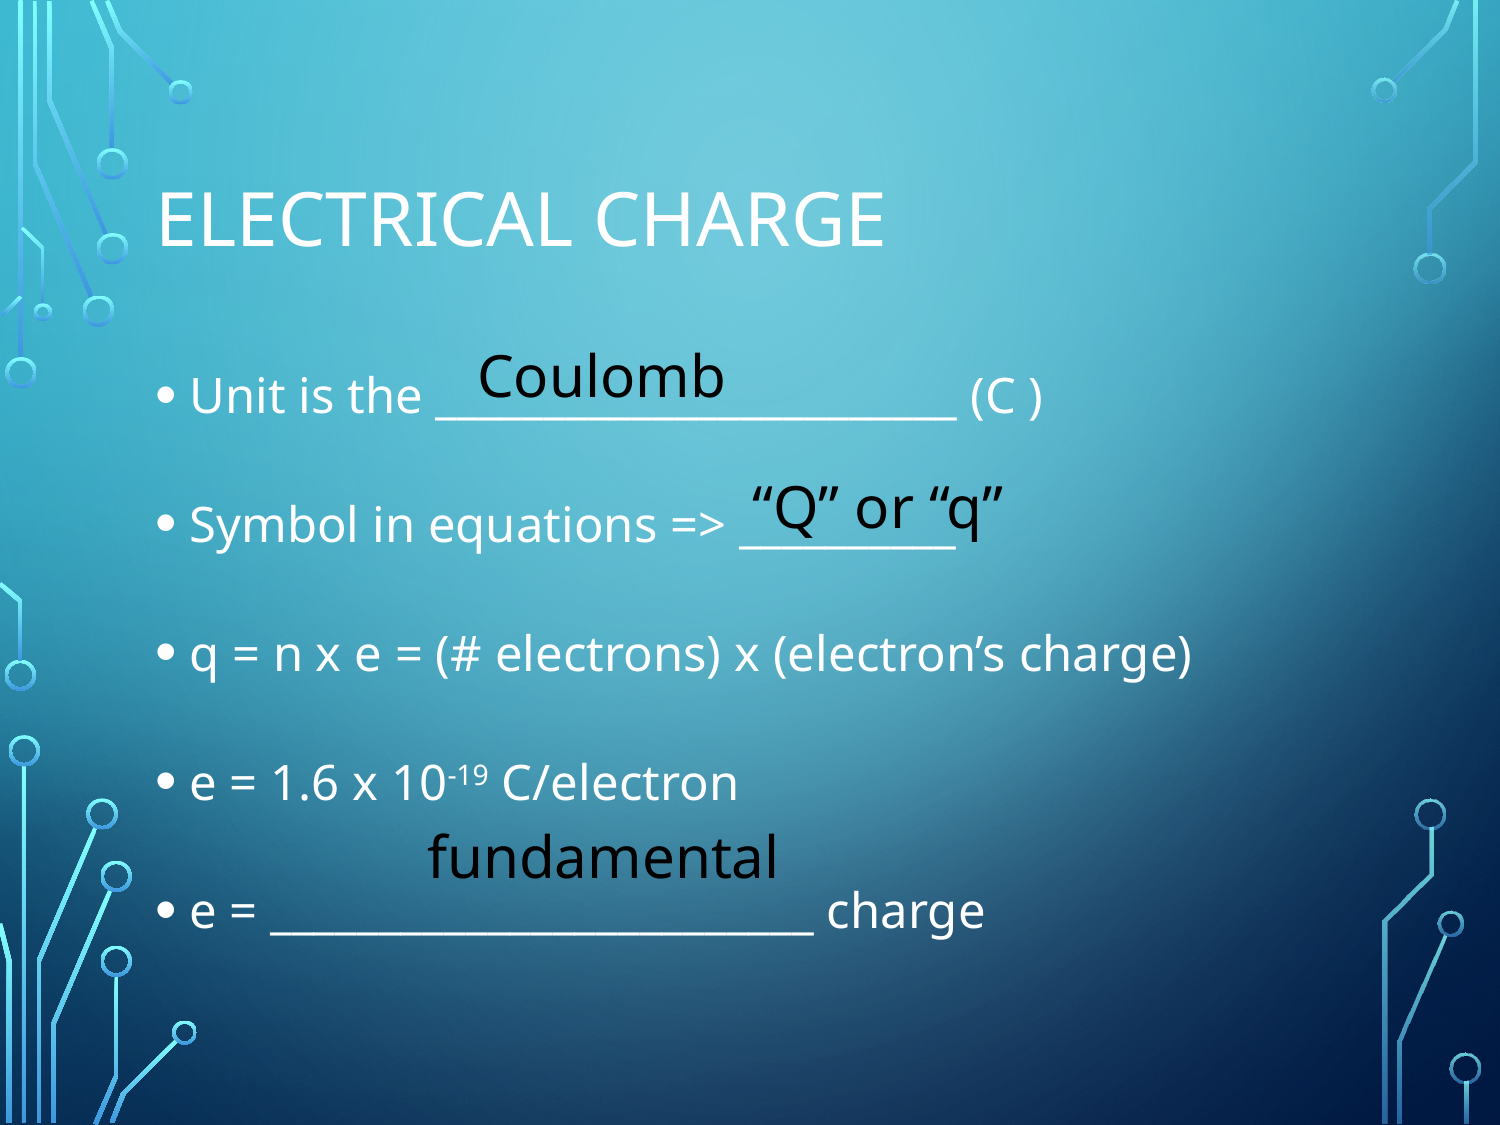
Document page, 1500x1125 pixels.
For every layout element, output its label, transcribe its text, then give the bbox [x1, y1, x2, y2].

text_box Coulomb [462, 332, 788, 417]
text_box fundamental [412, 812, 813, 898]
title Electrical Charge [140, 101, 1360, 344]
text_box “Q” or “q” [737, 462, 1063, 548]
list Unit is the ________________________ (C ) Symbol in equations => __________ q = n x e = (# electrons) x (electron’s charge) e = 1.6 x 10-19 C/electron e = _________________________ charge [140, 369, 1360, 950]
